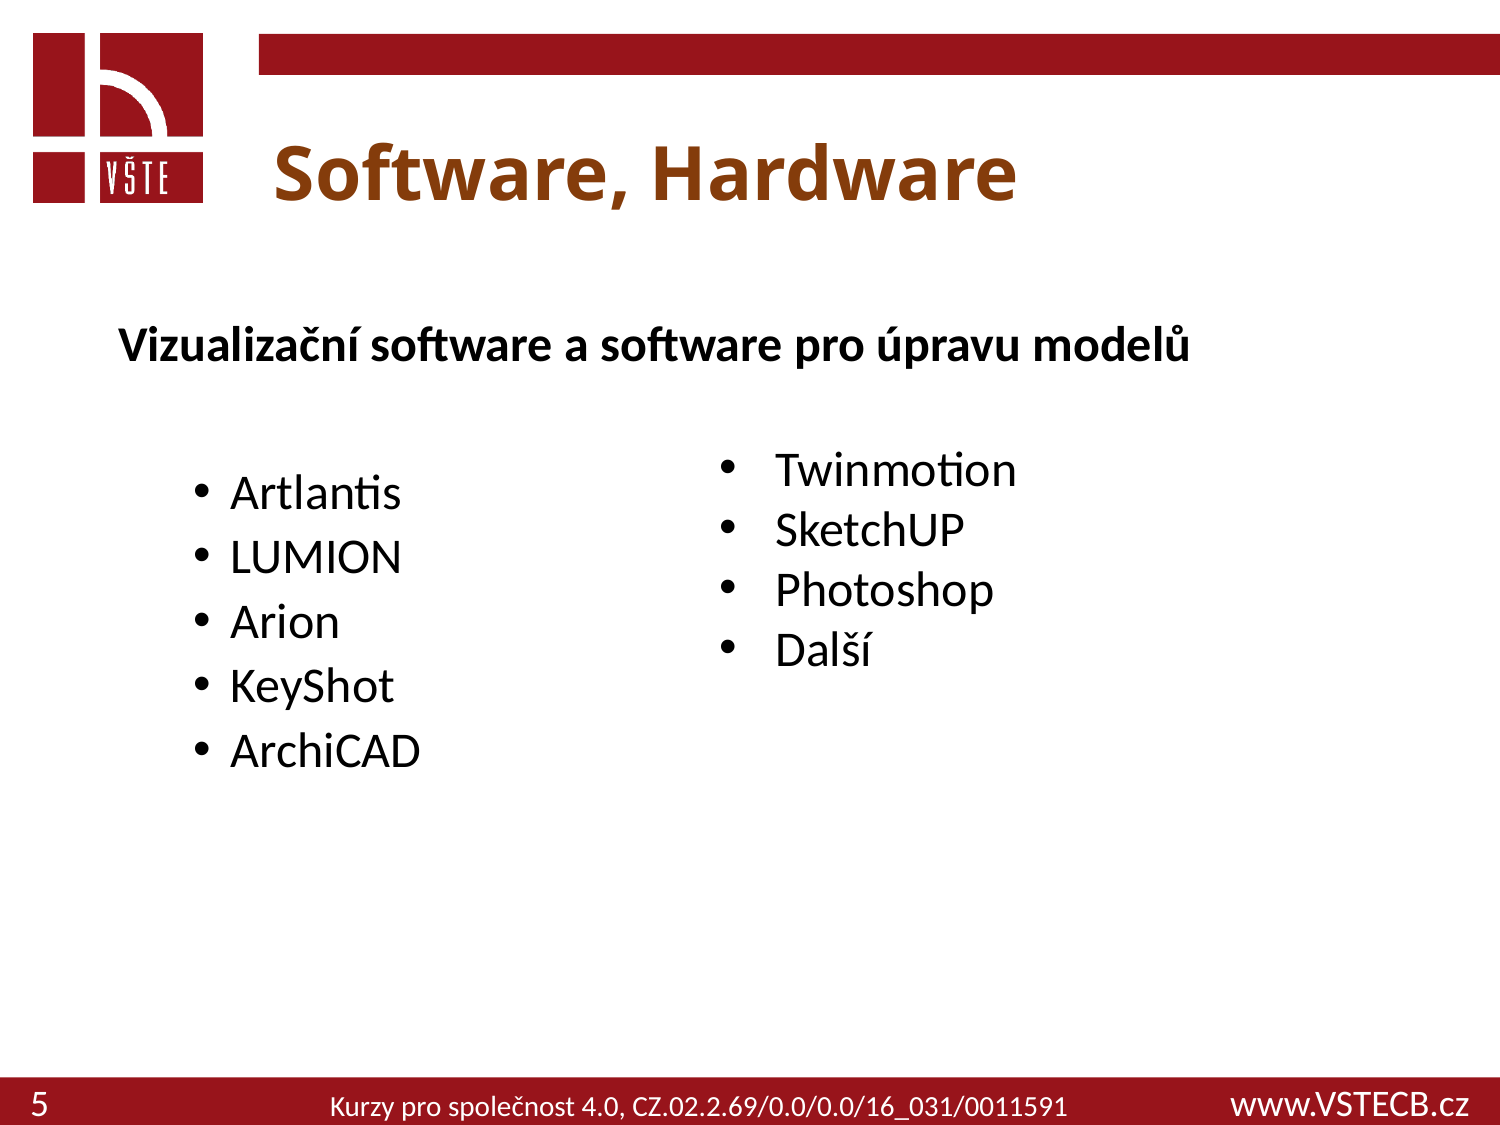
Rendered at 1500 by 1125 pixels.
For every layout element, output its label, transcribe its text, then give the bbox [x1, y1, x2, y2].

title Software, Hardware [258, 76, 1500, 278]
text_box Twinmotion SketchUP Photoshop Další [629, 429, 1380, 684]
picture [33, 33, 203, 203]
list Vizualizační software a software pro úpravu modelů Artlantis LUMION Arion KeyShot ArchiCAD [103, 310, 1397, 1025]
text_box [258, 33, 1500, 76]
text_box 5 Kurzy pro společnost 4.0, CZ.02.2.69/0.0/0.0/16_031/0011591 www.VSTECB.cz [0, 1076, 1500, 1125]
